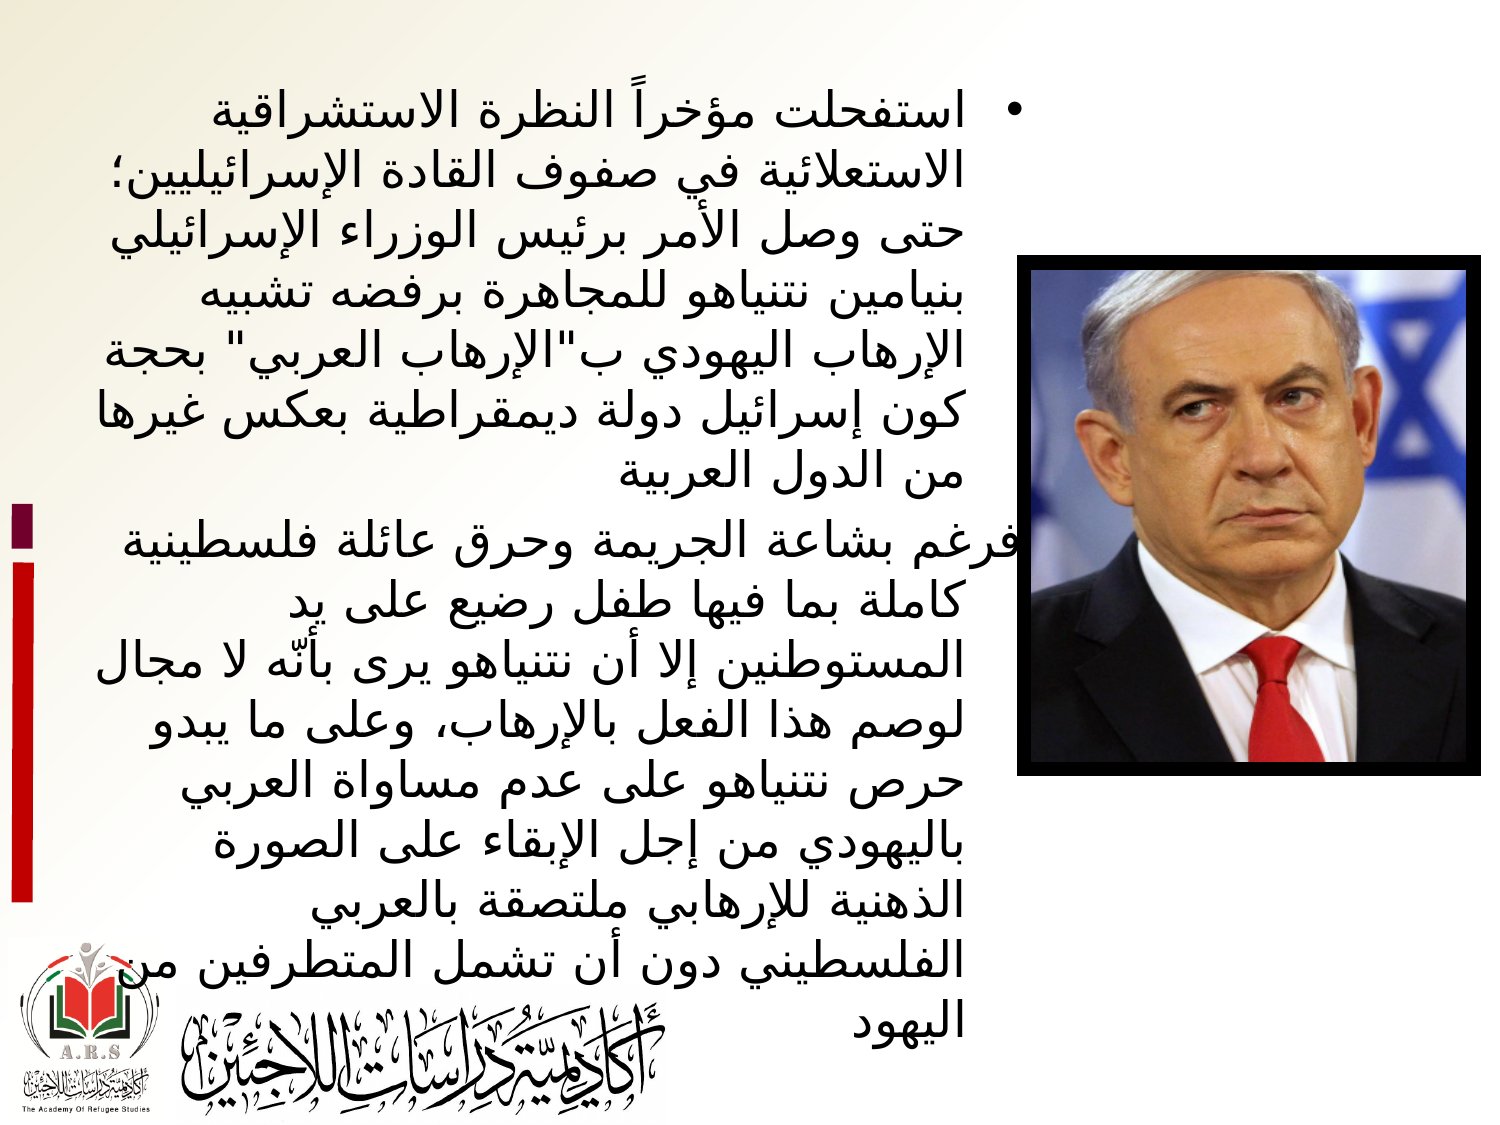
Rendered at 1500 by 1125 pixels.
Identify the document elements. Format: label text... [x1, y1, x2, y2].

list استفحلت مؤخراً النظرة الاستشراقية الاستعلائية في صفوف القادة الإسرائيليين؛ حتى وصل الأمر برئيس الوزراء الإسرائيلي بنيامين نتنياهو للمجاهرة برفضه تشبيه الإرهاب اليهودي ب"الإرهاب العربي" بحجة كون إسرائيل دولة ديمقراطية بعكس غيرها من الدول العربية فرغم بشاعة الجريمة وحرق عائلة فلسطينية كاملة بما فيها طفل رضيع على يد المستوطنين إلا أن نتنياهو يرى بأنّه لا مجال لوصم هذا الفعل بالإرهاب، وعلى ما يبدو حرص نتنياهو على عدم مساواة العربي باليهودي من إجل الإبقاء على الصورة الذهنية للإرهابي ملتصقة بالعربي الفلسطيني دون أن تشمل المتطرفين من اليهود [58, 70, 1039, 886]
picture [8, 937, 164, 1120]
picture [175, 984, 668, 1125]
picture [1031, 269, 1467, 762]
